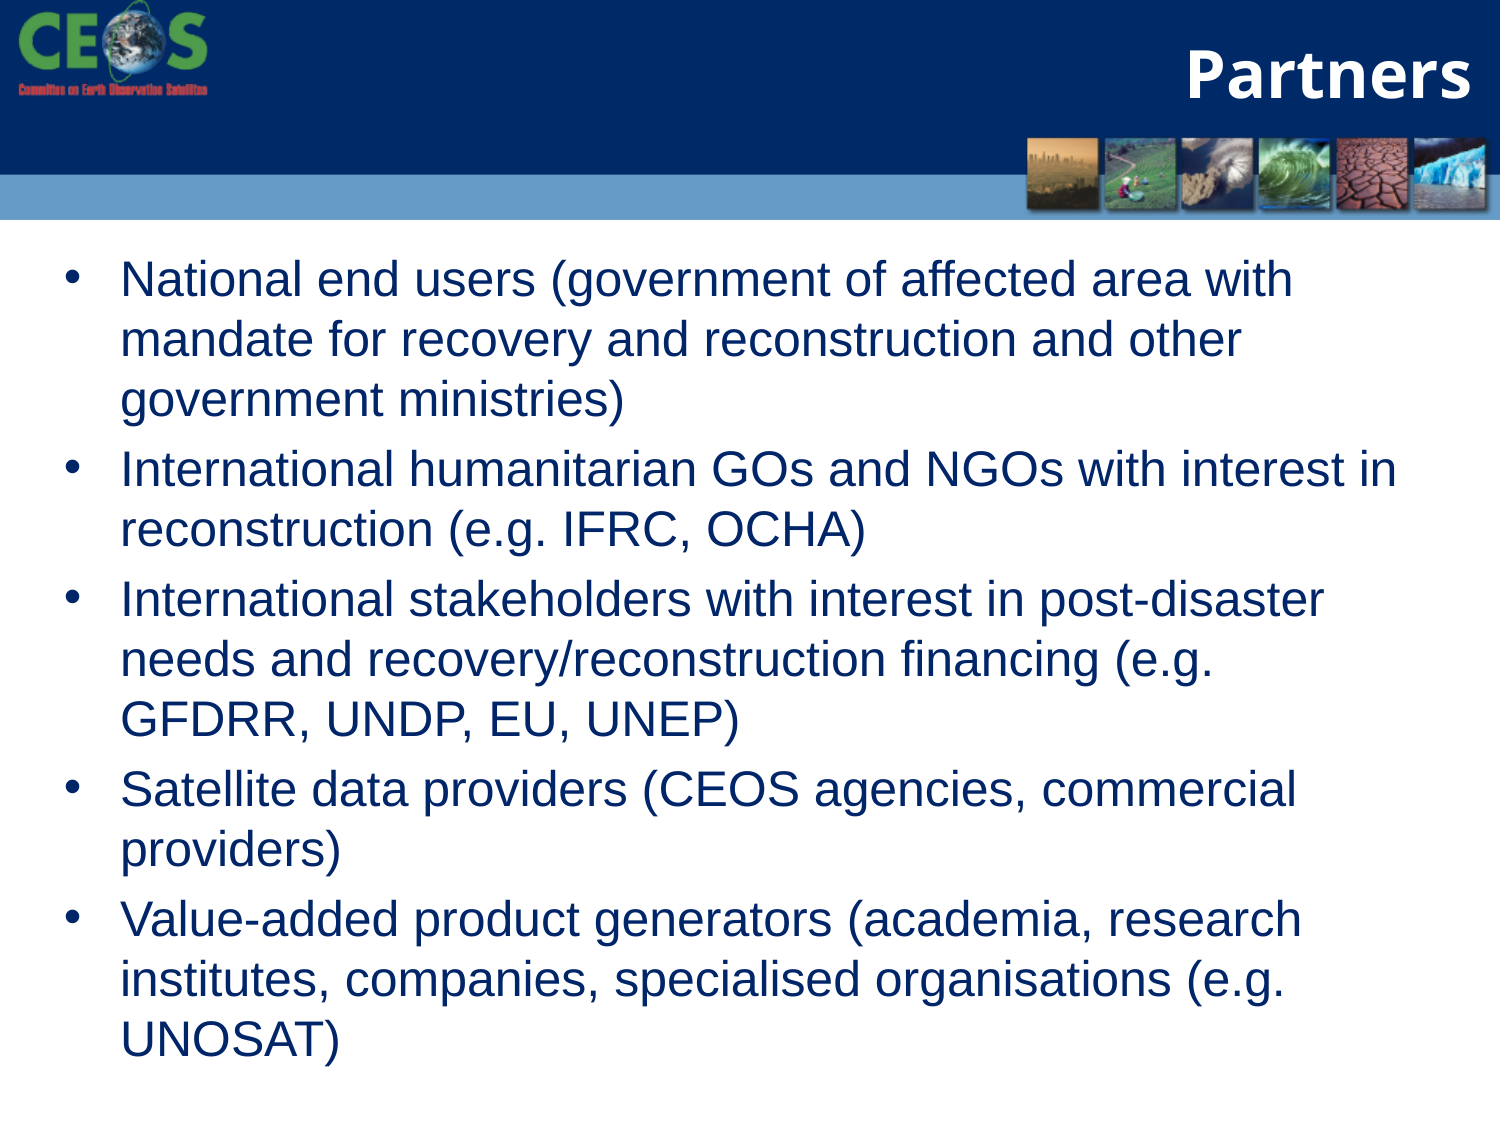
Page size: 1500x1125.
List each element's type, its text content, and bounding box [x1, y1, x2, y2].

list National end users (government of affected area with mandate for recovery and reconstruction and other government ministries) International humanitarian GOs and NGOs with interest in reconstruction (e.g. IFRC, OCHA) International stakeholders with interest in post-disaster needs and recovery/reconstruction financing (e.g. GFDRR, UNDP, EU, UNEP) Satellite data providers (CEOS agencies, commercial providers) Value-added product generators (academia, research institutes, companies, specialised organisations (e.g. UNOSAT) [48, 238, 1435, 1038]
title Partners [350, 30, 1488, 114]
picture [0, 0, 1500, 220]
